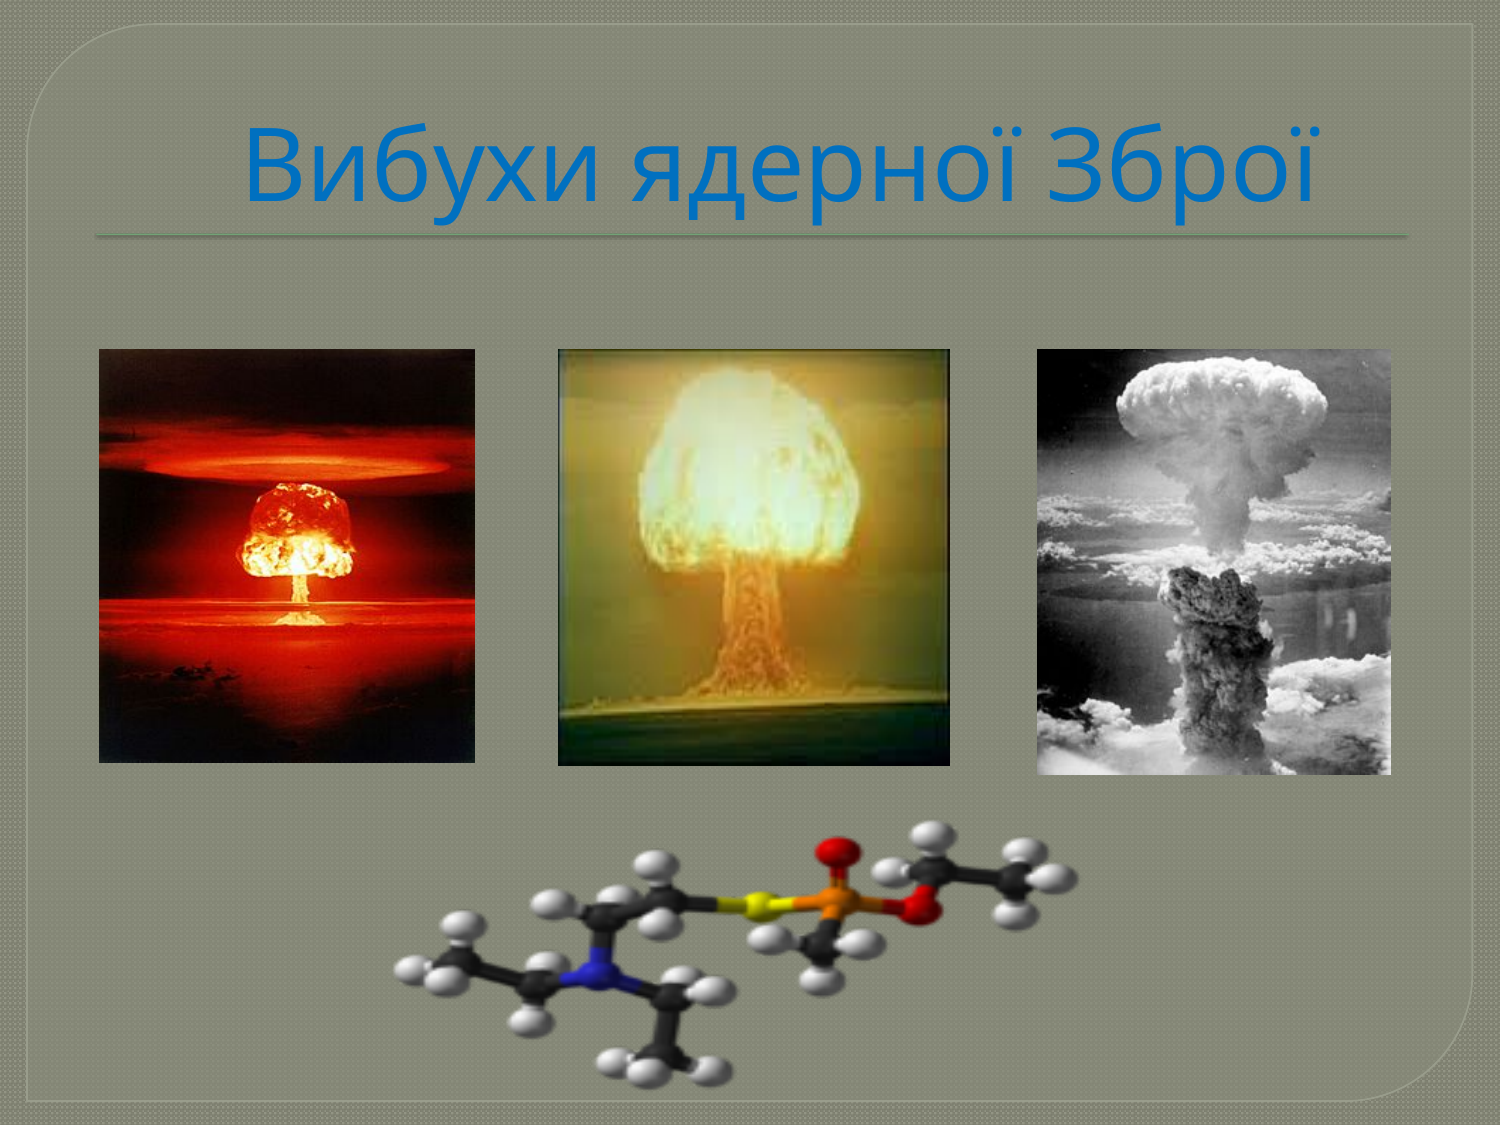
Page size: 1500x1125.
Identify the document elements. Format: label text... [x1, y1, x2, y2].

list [99, 349, 476, 763]
picture [558, 349, 951, 766]
title Вибухи ядерної Зброї [75, 41, 1425, 230]
picture [362, 799, 1113, 1113]
picture [1037, 349, 1391, 776]
